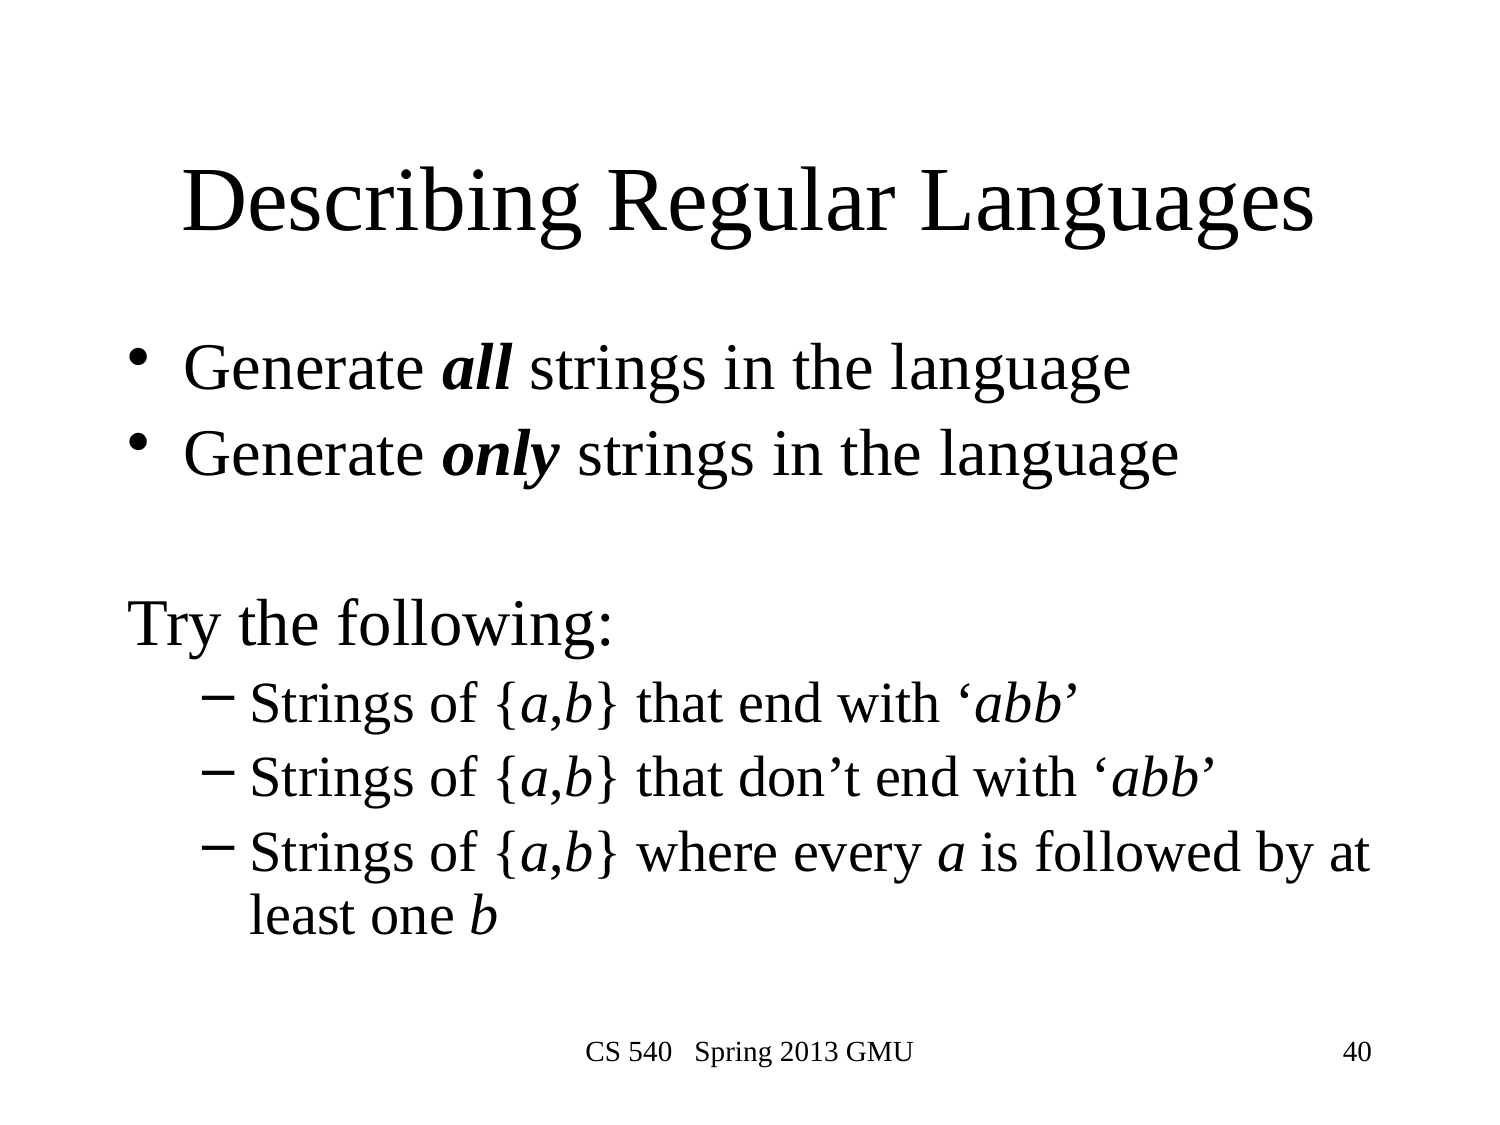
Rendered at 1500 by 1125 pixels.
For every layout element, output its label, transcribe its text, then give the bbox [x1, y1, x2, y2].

slide_number 40 [1074, 1024, 1388, 1101]
footer CS 540 Spring 2013 GMU [512, 1024, 988, 1101]
title Describing Regular Languages [112, 99, 1388, 288]
list Generate all strings in the language Generate only strings in the language Try the following: Strings of {a,b} that end with ‘abb’ Strings of {a,b} that don’t end with ‘abb’ Strings of {a,b} where every a is followed by at least one b [112, 324, 1388, 1000]
